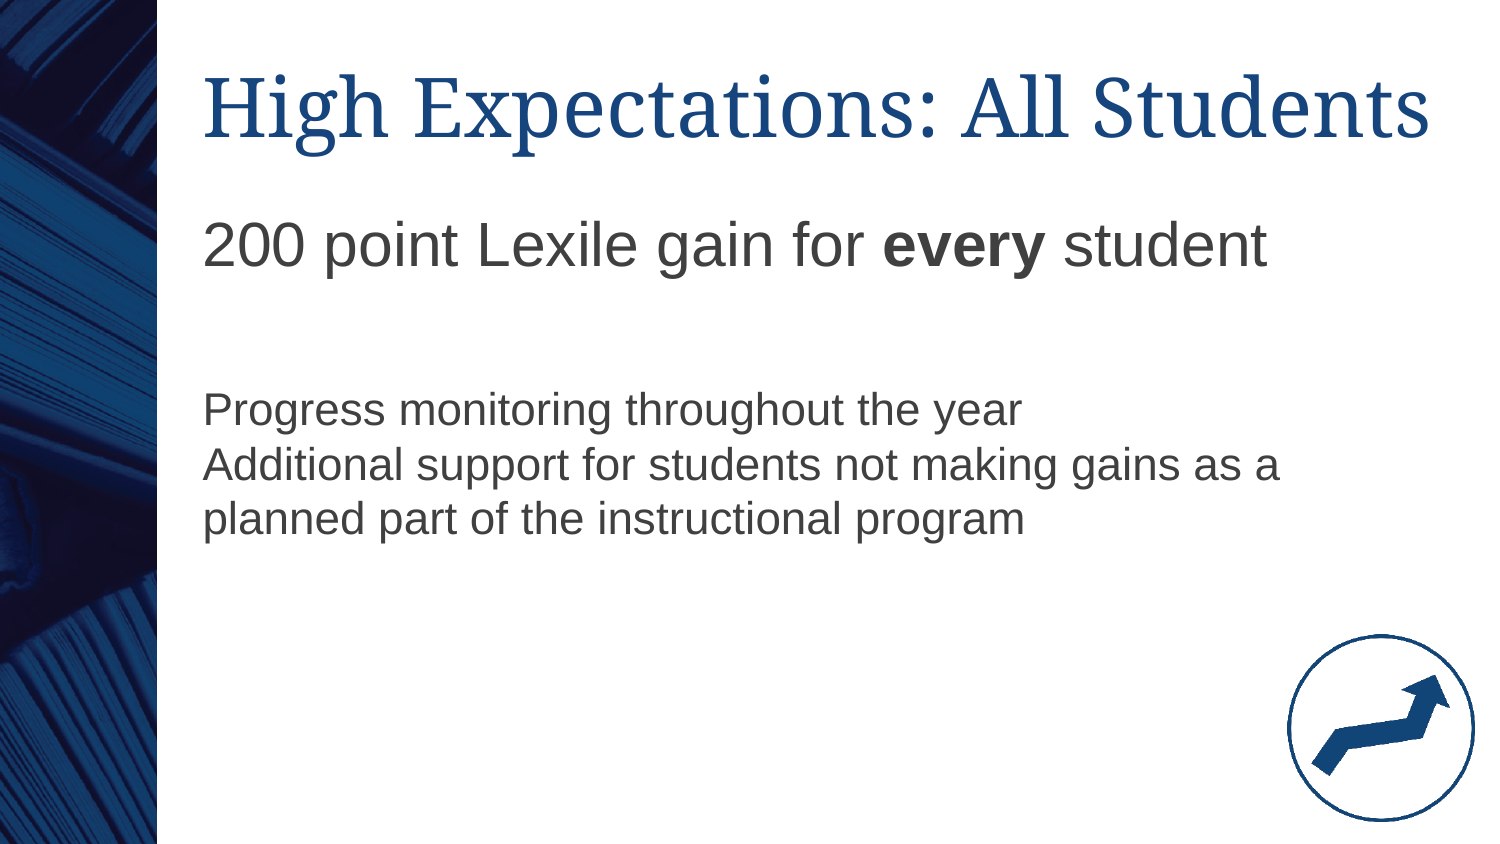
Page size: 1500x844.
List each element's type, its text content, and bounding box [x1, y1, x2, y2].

picture [0, 0, 157, 844]
title High Expectations: All Students [187, 33, 1463, 175]
picture [1287, 634, 1476, 823]
list 200 point Lexile gain for every student Progress monitoring throughout the year Additional support for students not making gains as a planned part of the instructional program [187, 196, 1463, 810]
